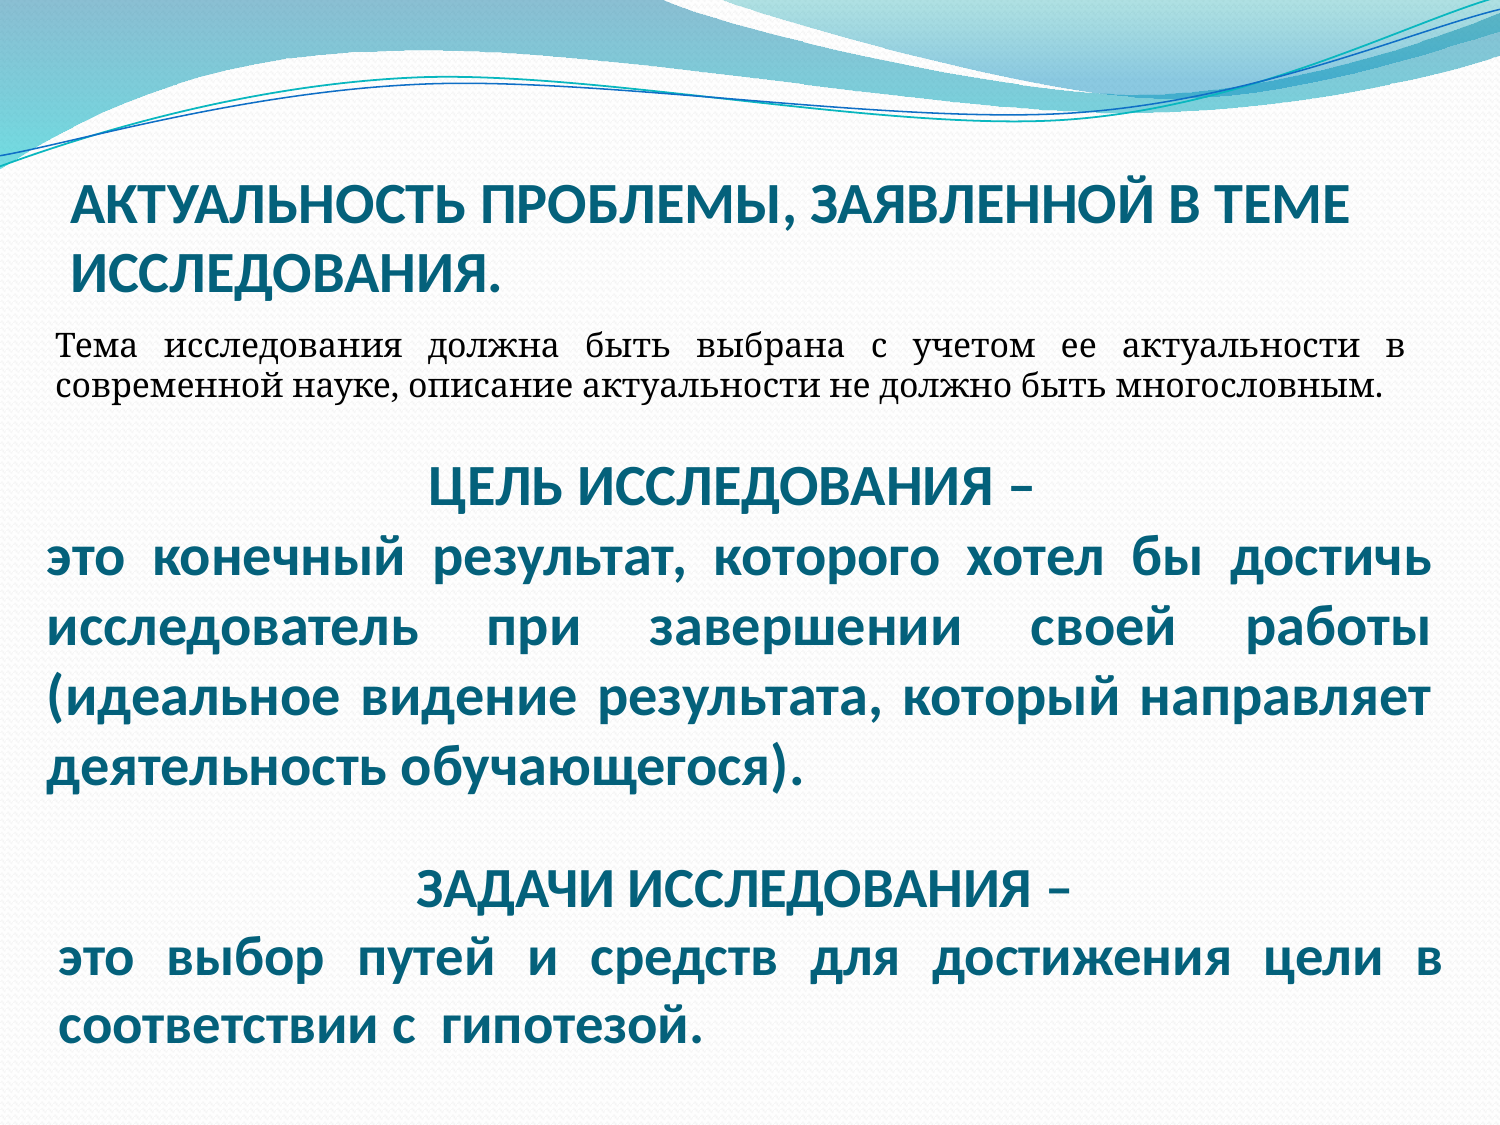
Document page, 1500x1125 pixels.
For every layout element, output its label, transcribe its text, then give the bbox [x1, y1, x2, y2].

list Тема исследования должна быть выбрана с учетом ее актуальности в современной науке, описание актуальности не должно быть многословным. [0, 316, 1421, 422]
text_box ЗАДАЧИ ИССЛЕДОВАНИЯ – это выбор путей и средств для достижения цели в соответствии с гипотезой. [58, 843, 1444, 1055]
text_box ЦЕЛЬ ИССЛЕДОВАНИЯ – это конечный результат, которого хотел бы достичь исследователь при завершении своей работы (идеальное видение результата, который направляет деятельность обучающегося). [46, 421, 1432, 797]
title АКТУАЛЬНОСТЬ ПРОБЛЕМЫ, ЗАЯВЛЕННОЙ В ТЕМЕ ИССЛЕДОВАНИЯ. [70, 117, 1421, 305]
